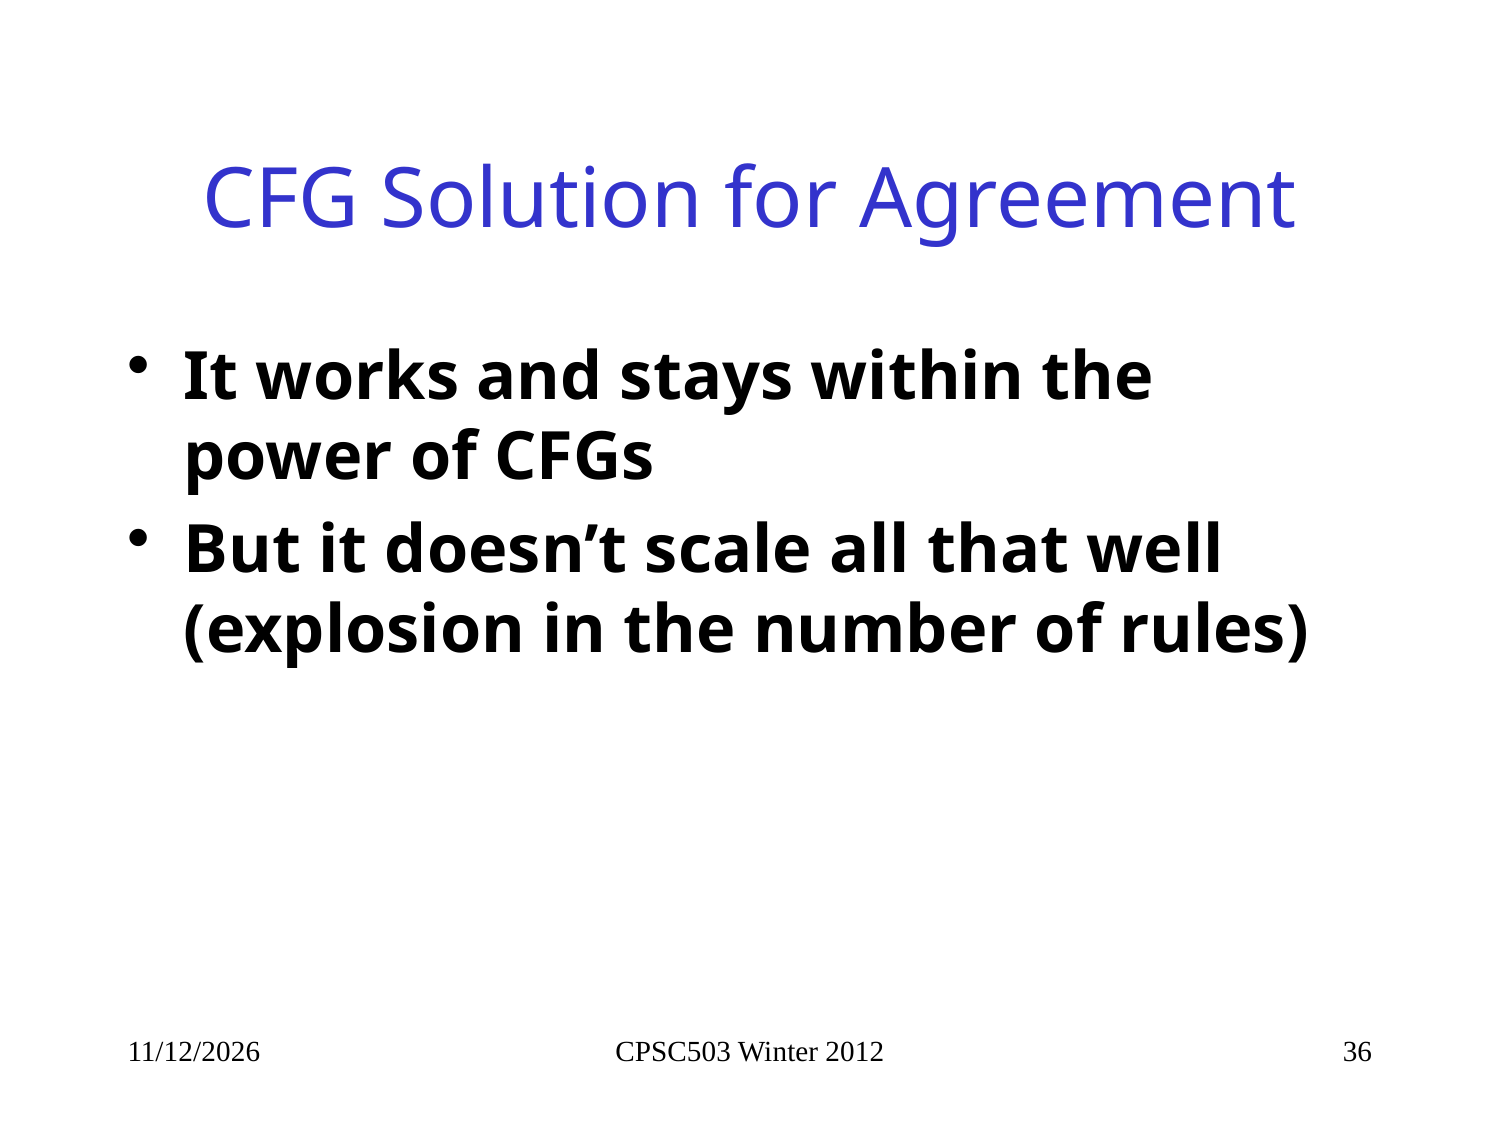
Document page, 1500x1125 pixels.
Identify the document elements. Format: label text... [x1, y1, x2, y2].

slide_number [112, 1024, 426, 1101]
footer CPSC503 Winter 2012 [512, 1024, 988, 1101]
list It works and stays within the power of CFGs But it doesn’t scale all that well (explosion in the number of rules) [112, 324, 1388, 1001]
title CFG Solution for Agreement [112, 99, 1388, 288]
slide_number 36 [1074, 1024, 1388, 1101]
